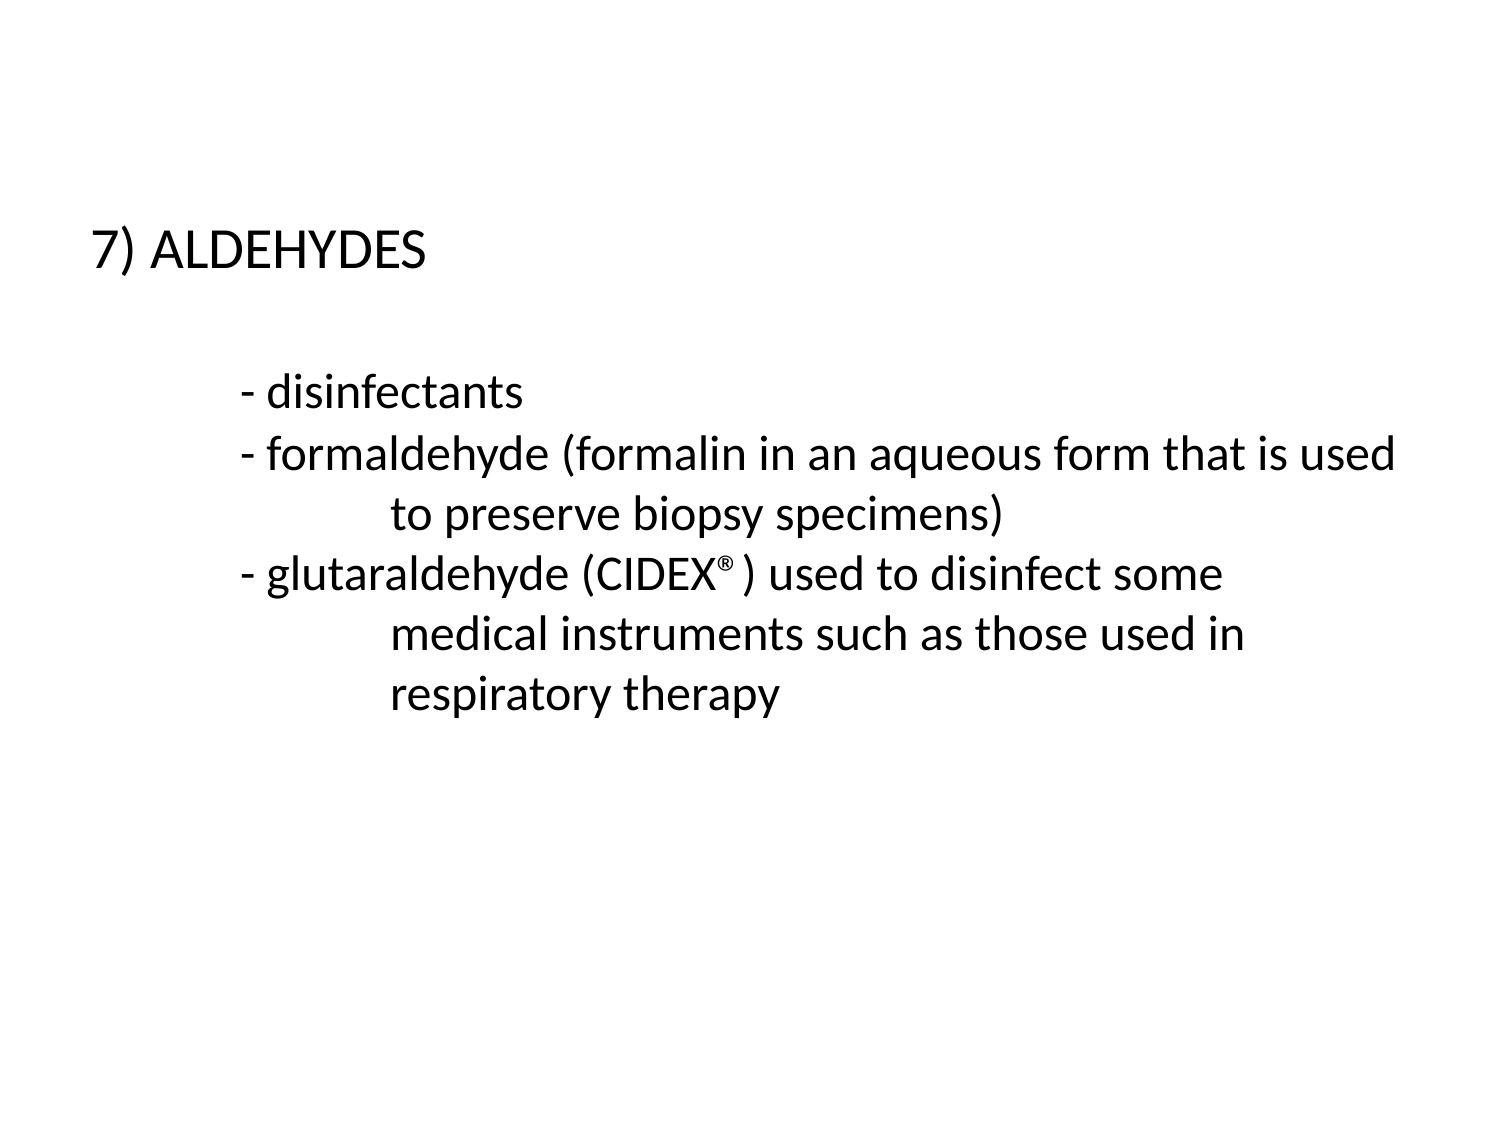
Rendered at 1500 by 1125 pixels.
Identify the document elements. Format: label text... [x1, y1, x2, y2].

title 7) ALDEHYDES - disinfectants - formaldehyde (formalin in an aqueous form that is used to preserve biopsy specimens) - glutaraldehyde (CIDEX®) used to disinfect some medical instruments such as those used in respiratory therapy [75, 45, 1425, 1025]
